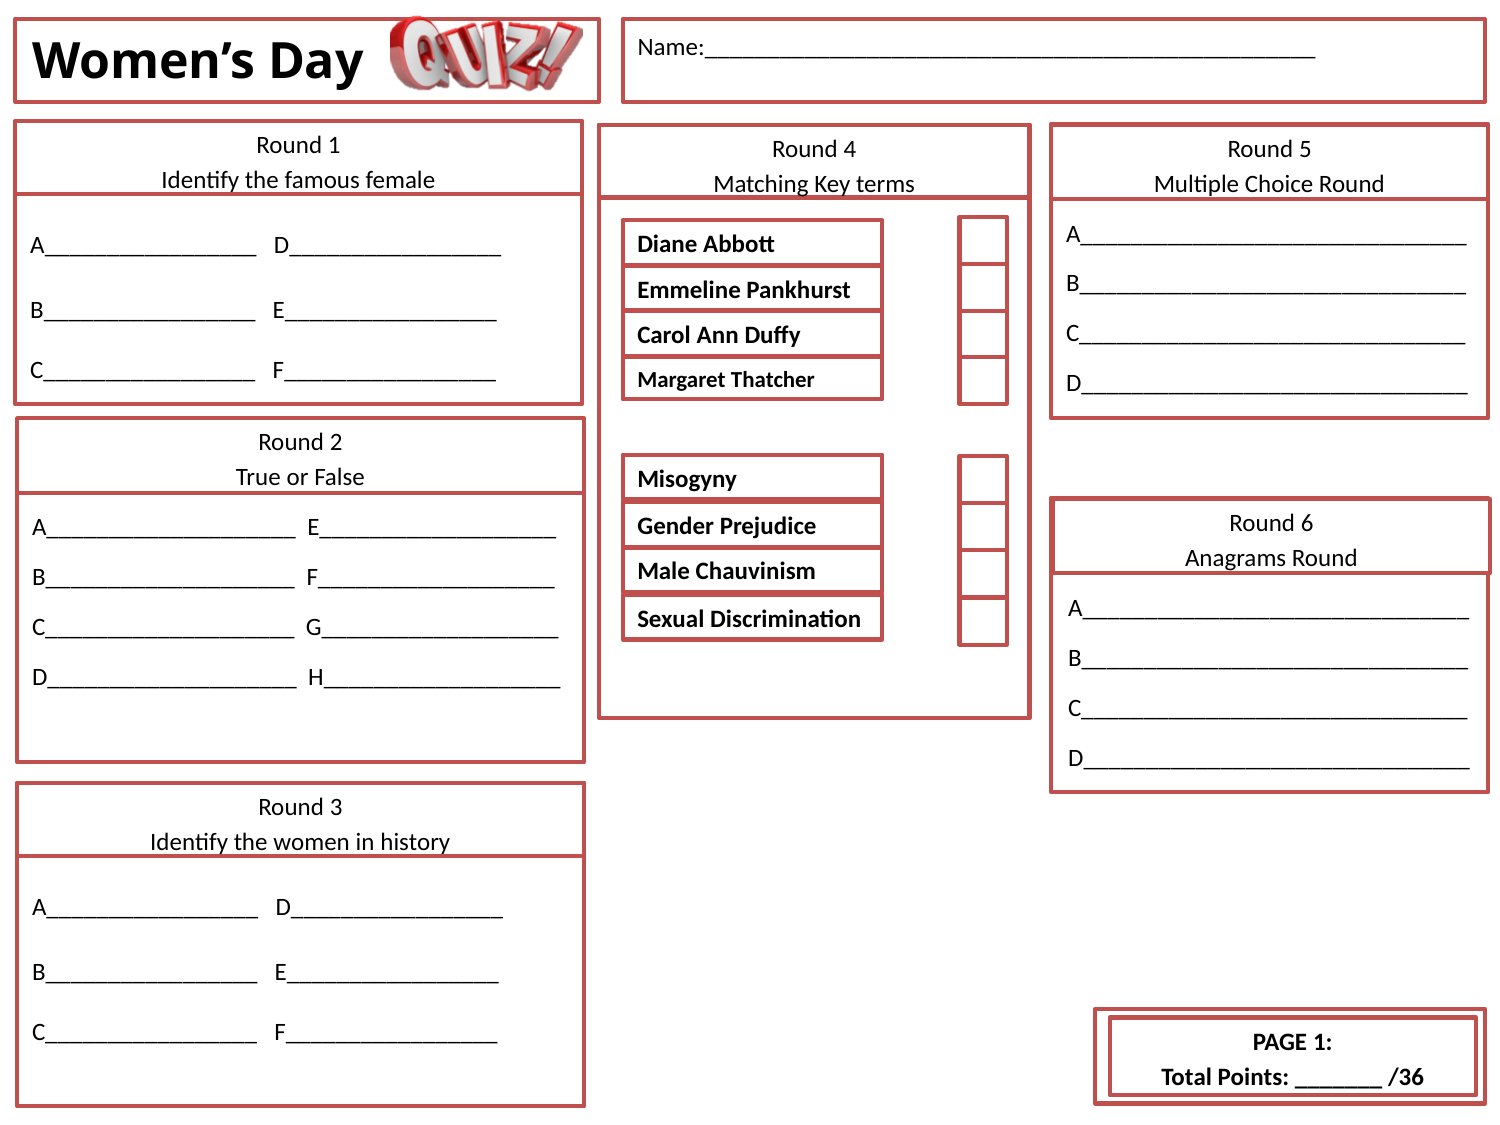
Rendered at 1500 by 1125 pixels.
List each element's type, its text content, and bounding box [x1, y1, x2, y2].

picture [390, 7, 583, 102]
text_box [957, 595, 1009, 647]
text_box [13, 196, 584, 406]
text_box Gender Prejudice [621, 502, 884, 545]
text_box [957, 262, 1009, 309]
text_box Male Chauvinism [621, 545, 884, 593]
text_box Round 1 Identify the famous female A_________________ D_________________ B_________________ E_________________ C_________________ F_________________ [13, 119, 584, 196]
text_box Margaret Thatcher [621, 355, 884, 401]
text_box Round 4 Matching Key terms [597, 123, 1032, 200]
text_box PAGE 1: Total Points: _______ /36 [1108, 1015, 1478, 1097]
text_box [587, 17, 601, 104]
text_box Misogyny [621, 453, 884, 502]
text_box Round 5 Multiple Choice Round A_______________________________ B_______________________________ C_______________________________ D_______________________________ [1049, 123, 1490, 201]
text_box [15, 857, 586, 1108]
text_box [957, 454, 1009, 501]
text_box Carol Ann Duffy [621, 309, 884, 355]
text_box Diane Abbott [621, 218, 884, 267]
text_box [957, 309, 1009, 355]
text_box Women’s Day [17, 20, 385, 96]
text_box [957, 501, 1009, 548]
text_box Sexual Discrimination [621, 593, 884, 642]
text_box Round 3 Identify the women in history A_________________ D_________________ B_________________ E_________________ C_________________ F_________________ [15, 781, 586, 858]
text_box [957, 548, 1009, 595]
text_box [1093, 1007, 1487, 1106]
text_box [1049, 200, 1490, 420]
text_box [13, 17, 385, 104]
text_box [597, 200, 1032, 720]
text_box Round 6 Anagrams Round A_______________________________ B_______________________________ C_______________________________ D_______________________________ [1051, 497, 1492, 575]
text_box Name:_________________________________________________ [621, 17, 1487, 104]
text_box [15, 495, 586, 764]
text_box Emmeline Pankhurst [621, 267, 884, 309]
text_box [957, 215, 1009, 262]
text_box [957, 355, 1009, 406]
text_box Round 2 True or False A____________________ E___________________ B____________________ F___________________ C____________________ G___________________ D____________________ H___________________ [15, 416, 586, 495]
text_box [1049, 496, 1490, 794]
